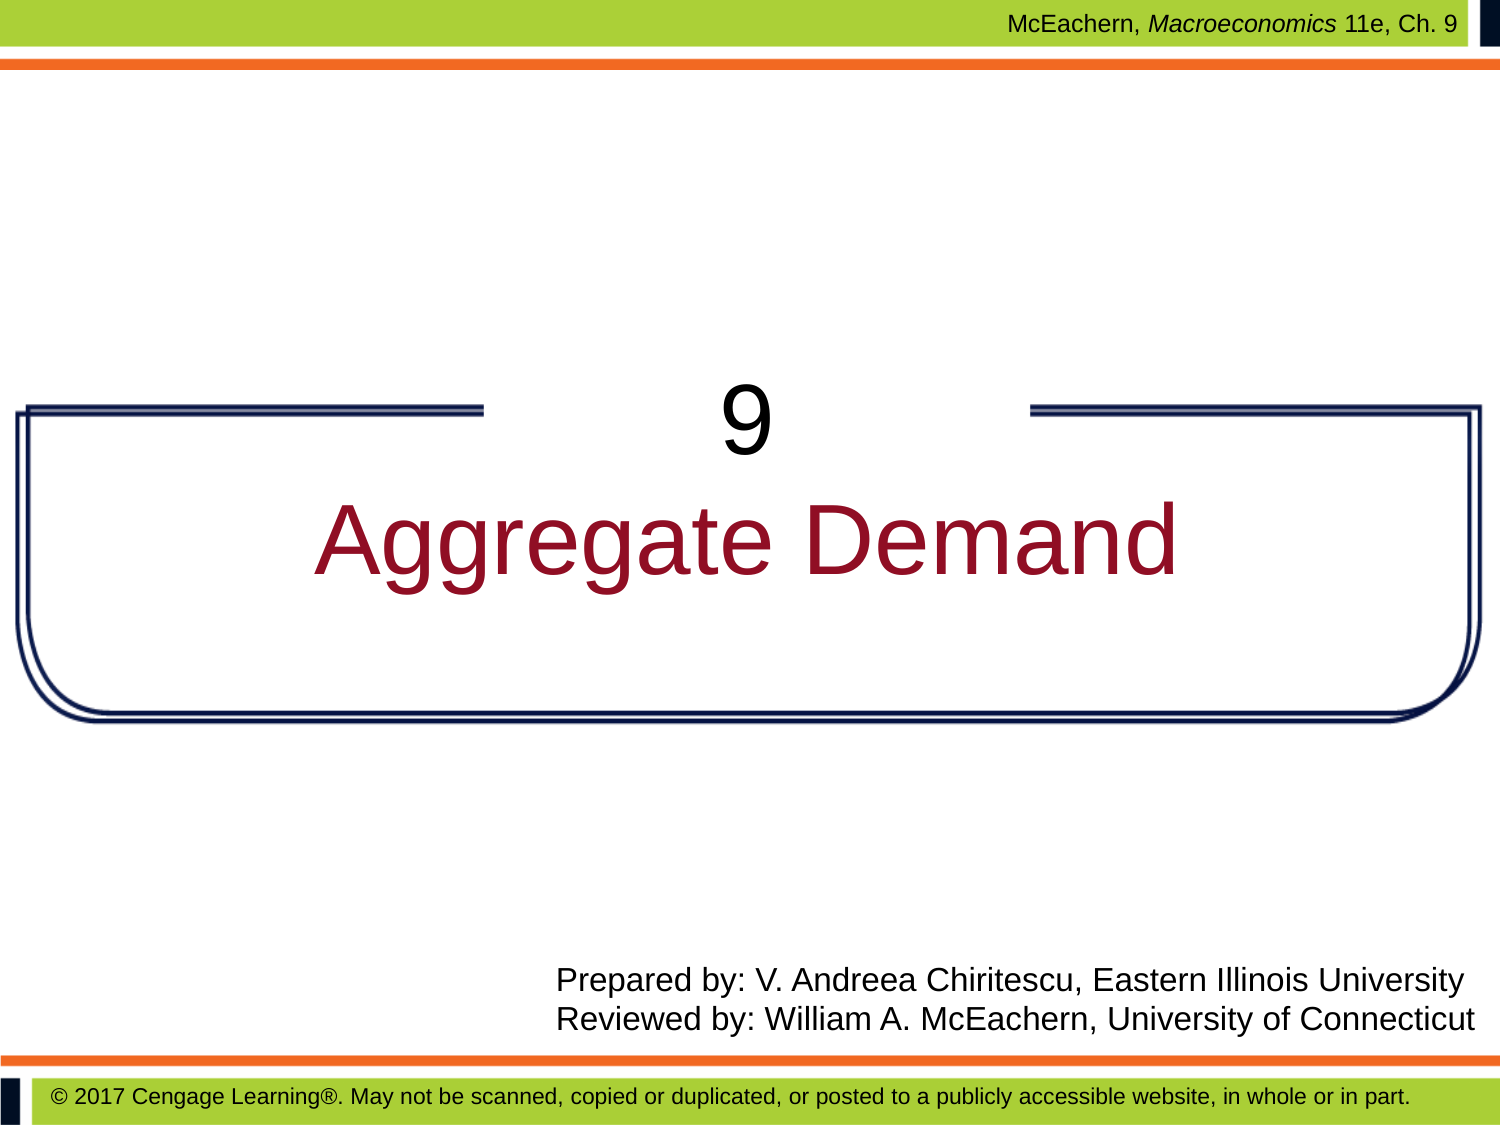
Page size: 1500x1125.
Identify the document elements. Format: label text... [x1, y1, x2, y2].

footer © 2017 Cengage Learning®. May not be scanned, copied or duplicated, or posted to a publicly accessible website, in whole or in part. [35, 1065, 1500, 1125]
picture [0, 0, 1500, 70]
subtitle 9 Aggregate Demand [31, 347, 1464, 705]
picture [2, 1056, 1500, 1124]
picture [0, 378, 1500, 747]
